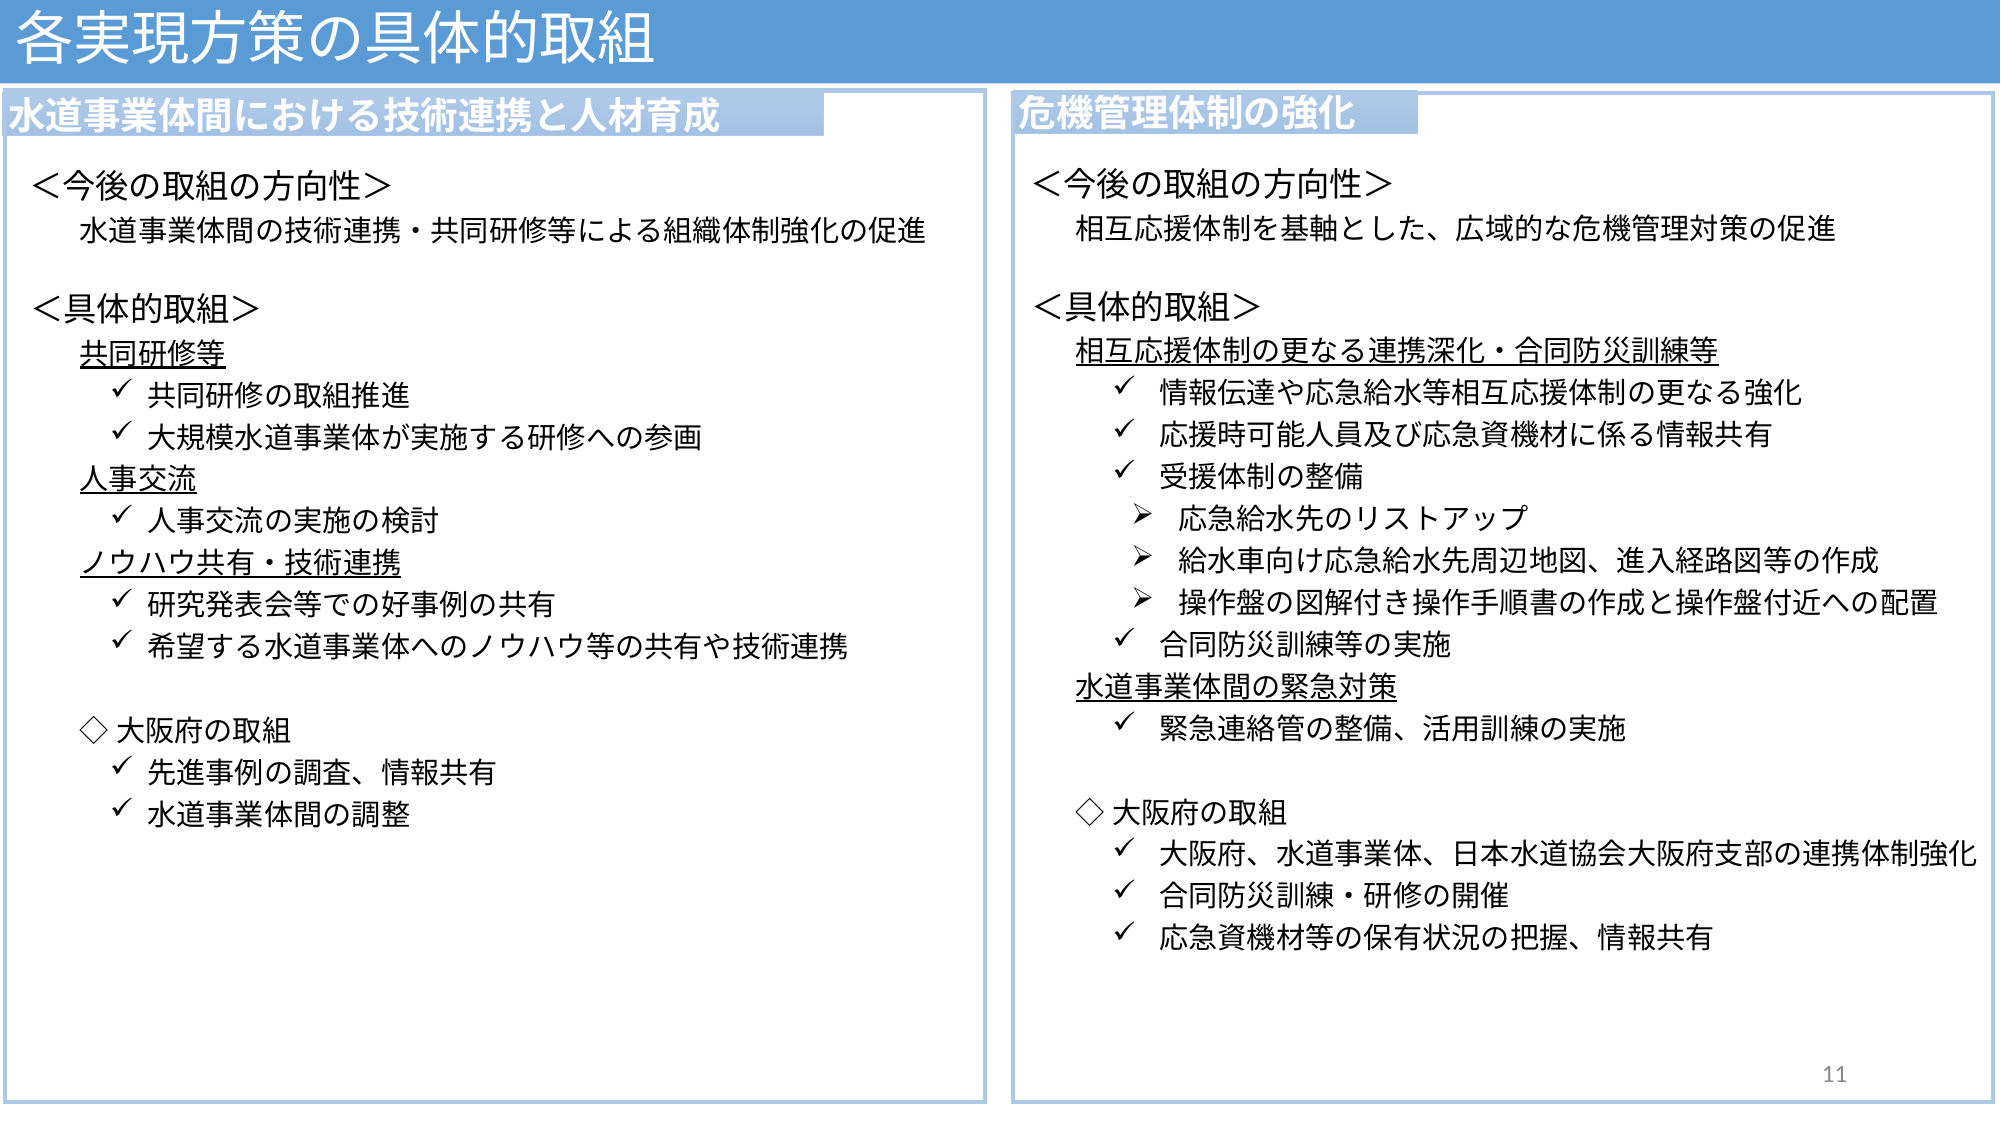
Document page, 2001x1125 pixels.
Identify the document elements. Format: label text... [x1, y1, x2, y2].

text_box [4, 843, 986, 1103]
text_box ＜今後の取組の方向性＞ 相互応援体制を基軸とした、広域的な危機管理対策の促進 ＜具体的取組＞ 相互応援体制の更なる連携深化・合同防災訓練等 情報伝達や応急給水等相互応援体制の更なる強化 応援時可能人員及び応急資機材に係る情報共有 受援体制の整備 応急給水先のリストアップ 給水車向け応急給水先周辺地図、進入経路図等の作成 操作盤の図解付き操作手順書の作成と操作盤付近への配置 合同防災訓練等の実施 水道事業体間の緊急対策 緊急連絡管の整備、活用訓練の実施 ◇大阪府の取組 大阪府、水道事業体、日本水道協会大阪府支部の連携体制強化 合同防災訓練・研修の開催 応急資機材等の保有状況の把握、情報共有 [1001, 147, 1012, 912]
title 各実現方策の具体的取組 [0, 0, 2000, 84]
list ＜今後の取組の方向性＞ 水道事業体間の技術連携・共同研修等による組織体制強化の促進 ＜具体的取組＞ 共同研修等 共同研修の取組推進 大規模水道事業体が実施する研修への参画 人事交流 人事交流の実施の検討 ノウハウ共有・技術連携 研究発表会等での好事例の共有 希望する水道事業体へのノウハウ等の共有や技術連携 ◇大阪府の取組 先進事例の調査、情報共有 水道事業体間の調整 [0, 150, 997, 843]
slide_number 10 [1412, 1042, 1863, 1103]
text_box [4, 89, 986, 150]
text_box [1012, 92, 1994, 1103]
